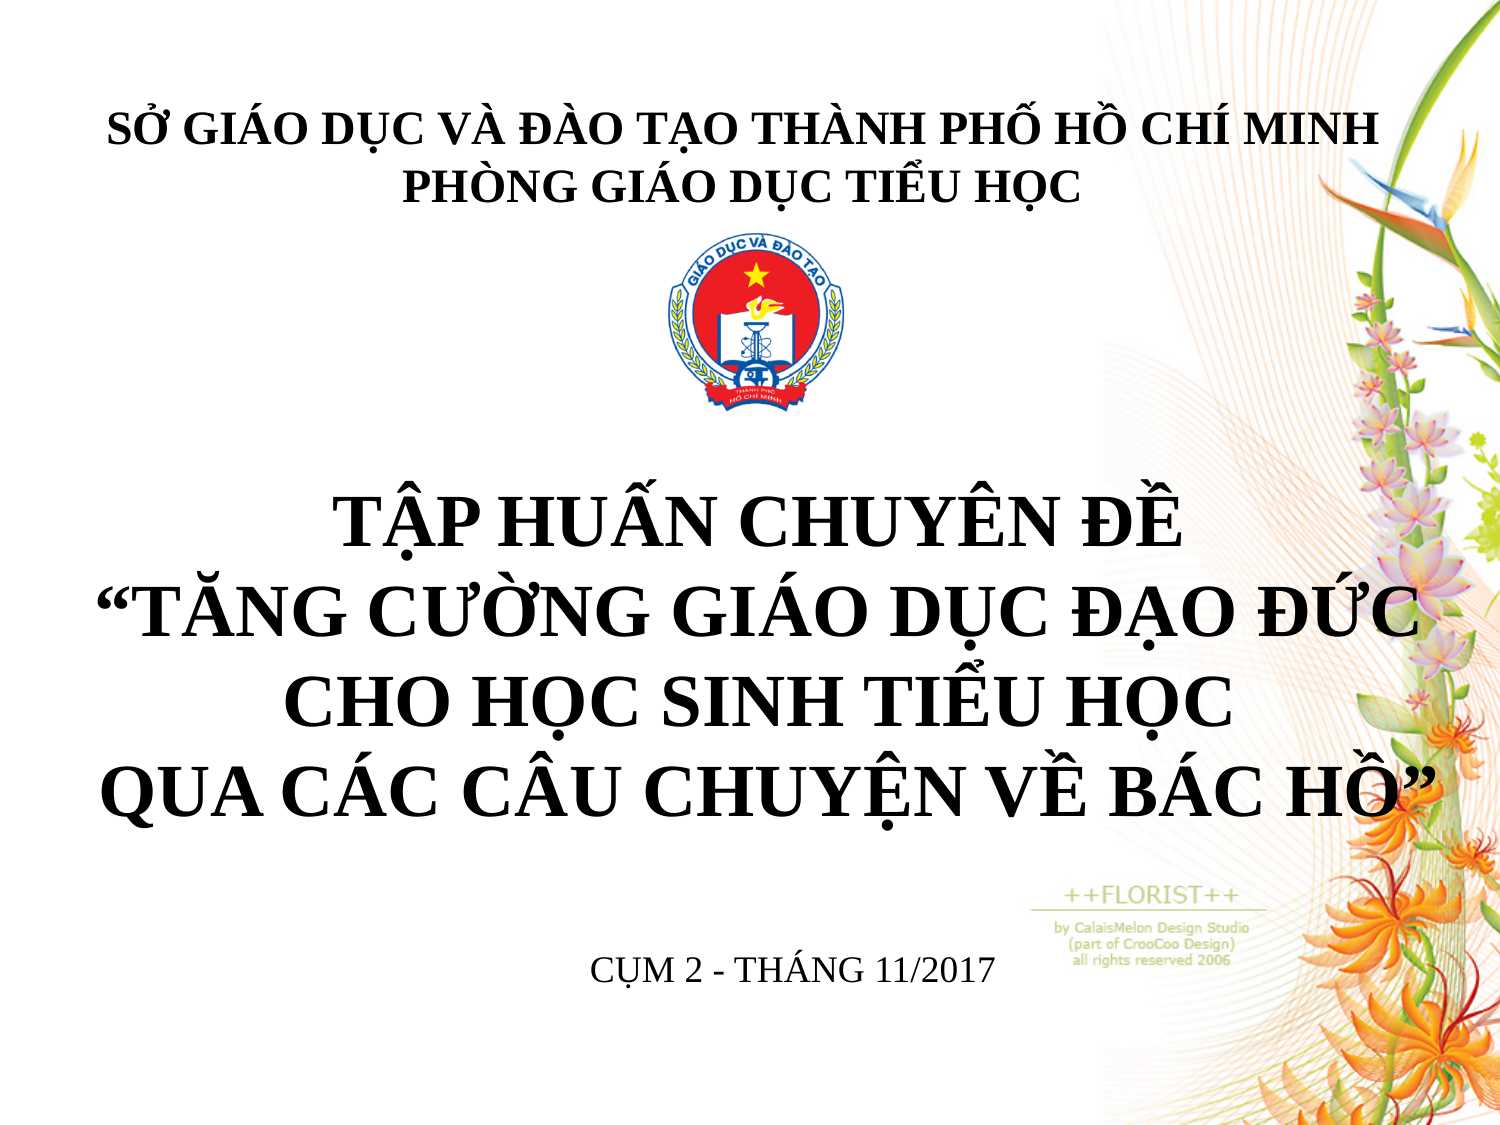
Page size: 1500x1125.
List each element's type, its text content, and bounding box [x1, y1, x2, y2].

picture [0, 0, 1500, 1125]
text_box TẬP HUẤN CHUYÊN ĐỀ “TĂNG CƯỜNG GIÁO DỤC ĐẠO ĐỨC CHO HỌC SINH TIỂU HỌC QUA CÁC CÂU CHUYỆN VỀ BÁC HỒ” [62, 463, 1475, 839]
text_box SỞ GIÁO DỤC VÀ ĐÀO TẠO THÀNH PHỐ HỒ CHÍ MINH PHÒNG GIÁO DỤC TIỂU HỌC [50, 33, 1438, 275]
text_box CỤM 2 - THÁNG 11/2017 [574, 937, 1013, 998]
